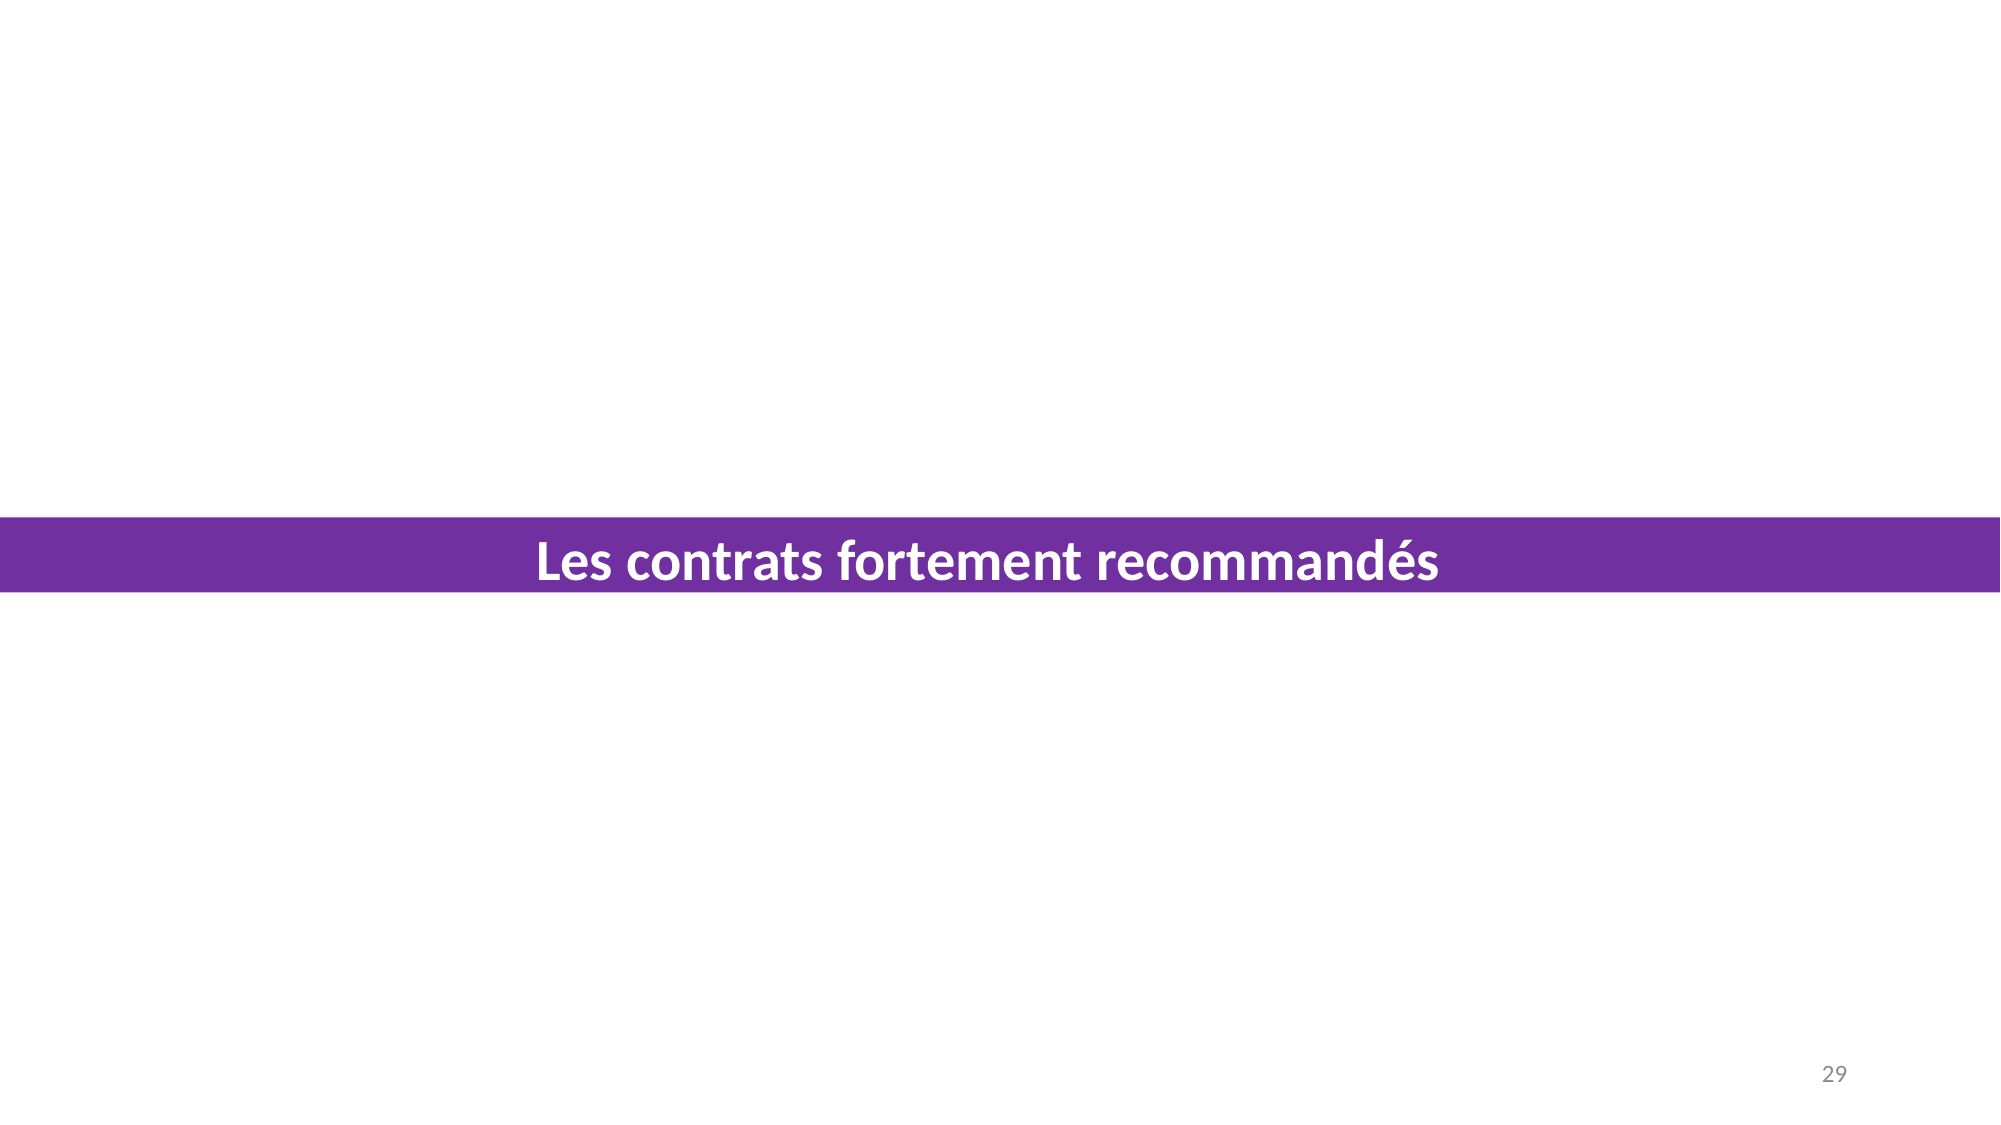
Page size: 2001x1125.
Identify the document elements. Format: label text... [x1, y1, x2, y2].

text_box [0, 514, 2000, 601]
slide_number 29 [1412, 1042, 1863, 1103]
